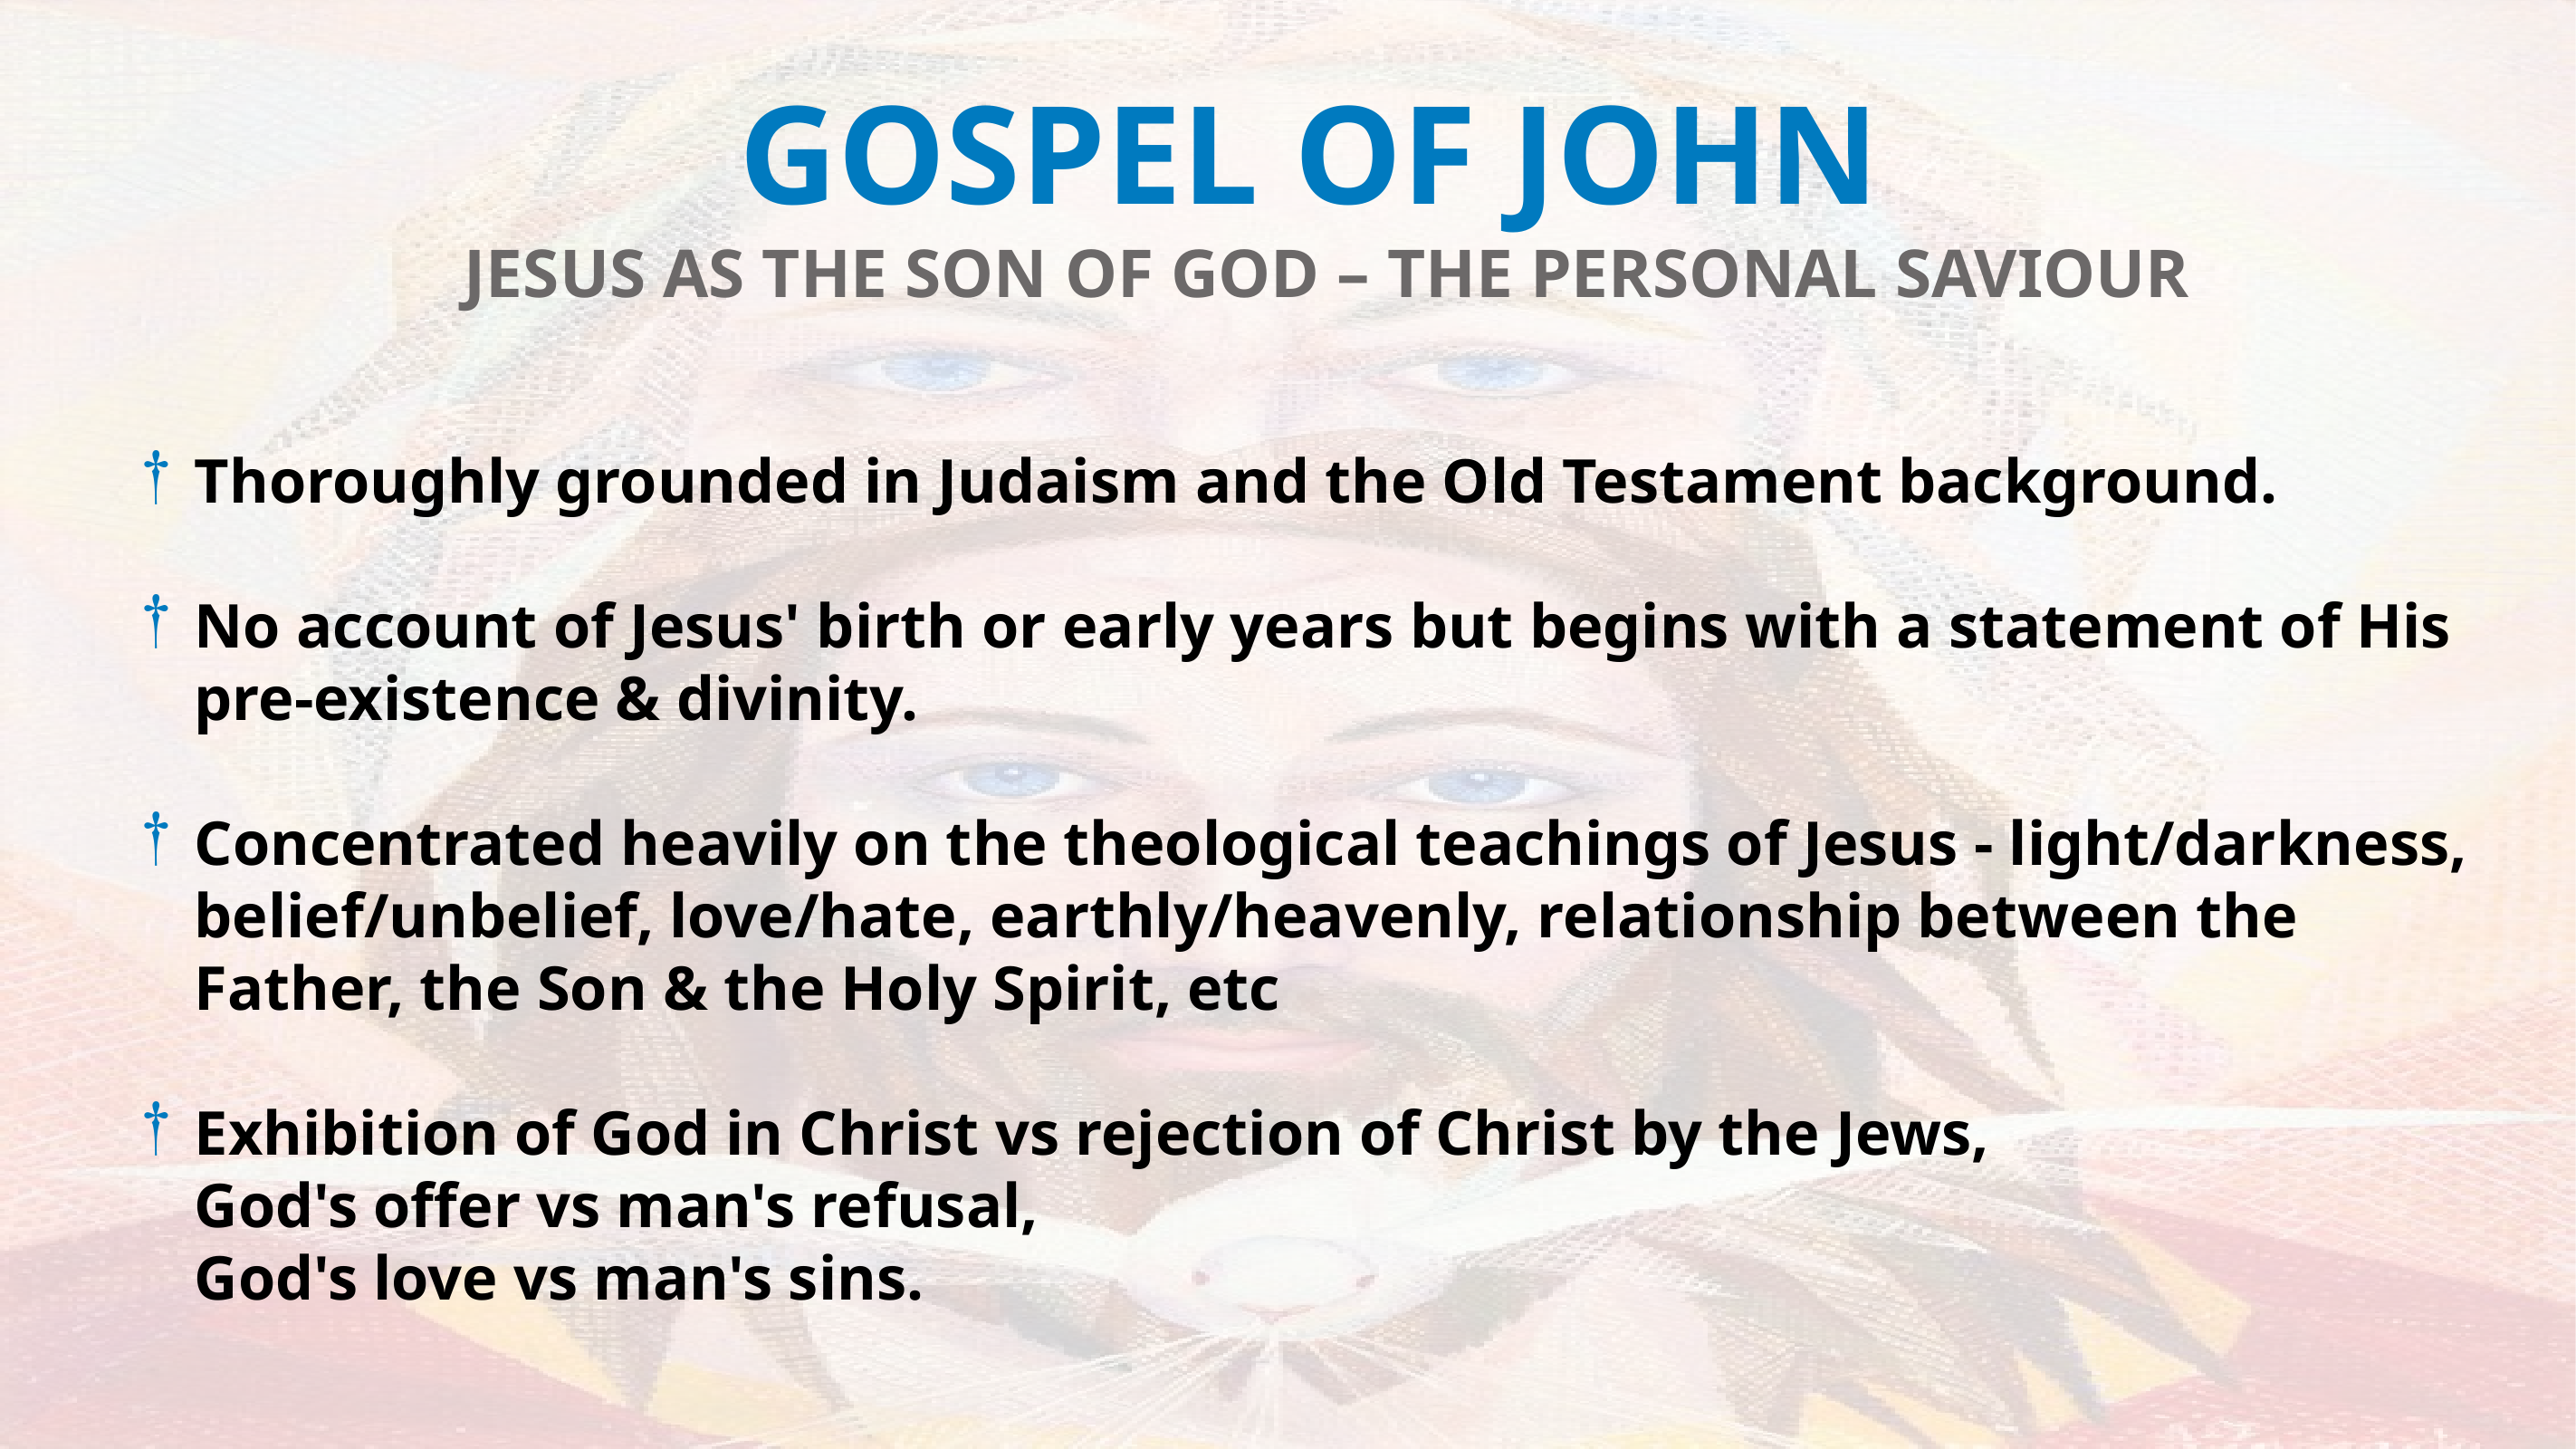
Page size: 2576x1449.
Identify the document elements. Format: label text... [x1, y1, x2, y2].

text_box Thoroughly grounded in Judaism and the Old Testament background. No account of Jesus' birth or early years but begins with a statement of His pre-existence & divinity. Concentrated heavily on the theological teachings of Jesus - light/darkness, belief/unbelief, love/hate, earthly/heavenly, relationship between the Father, the Son & the Holy Spirit, etc Exhibition of God in Christ vs rejection of Christ by the Jews, God's offer vs man's refusal, God's love vs man's sins. [136, 362, 2519, 1449]
text_box GOSPEL OF JOHN JESUS AS THE SON OF GOD – THE PERSONAL SAVIOUR [450, 62, 2205, 417]
